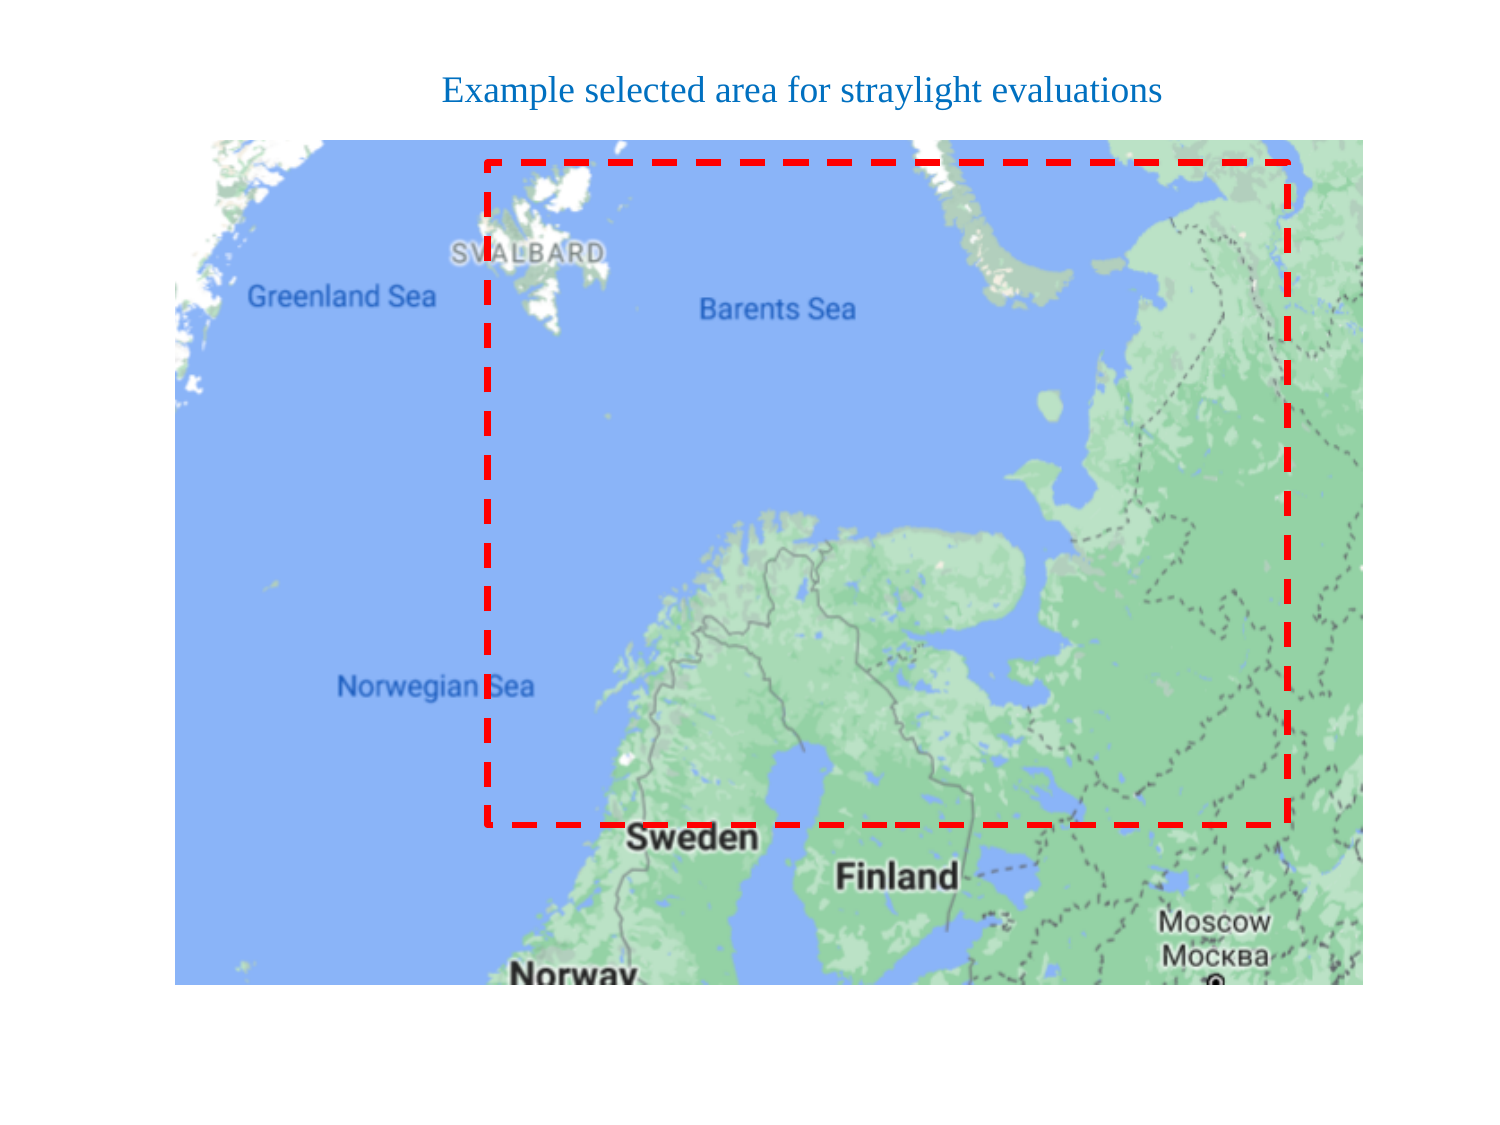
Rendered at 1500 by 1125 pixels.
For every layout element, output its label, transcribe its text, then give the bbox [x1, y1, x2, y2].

picture [174, 140, 1364, 985]
text_box Example selected area for straylight evaluations [426, 57, 1179, 118]
